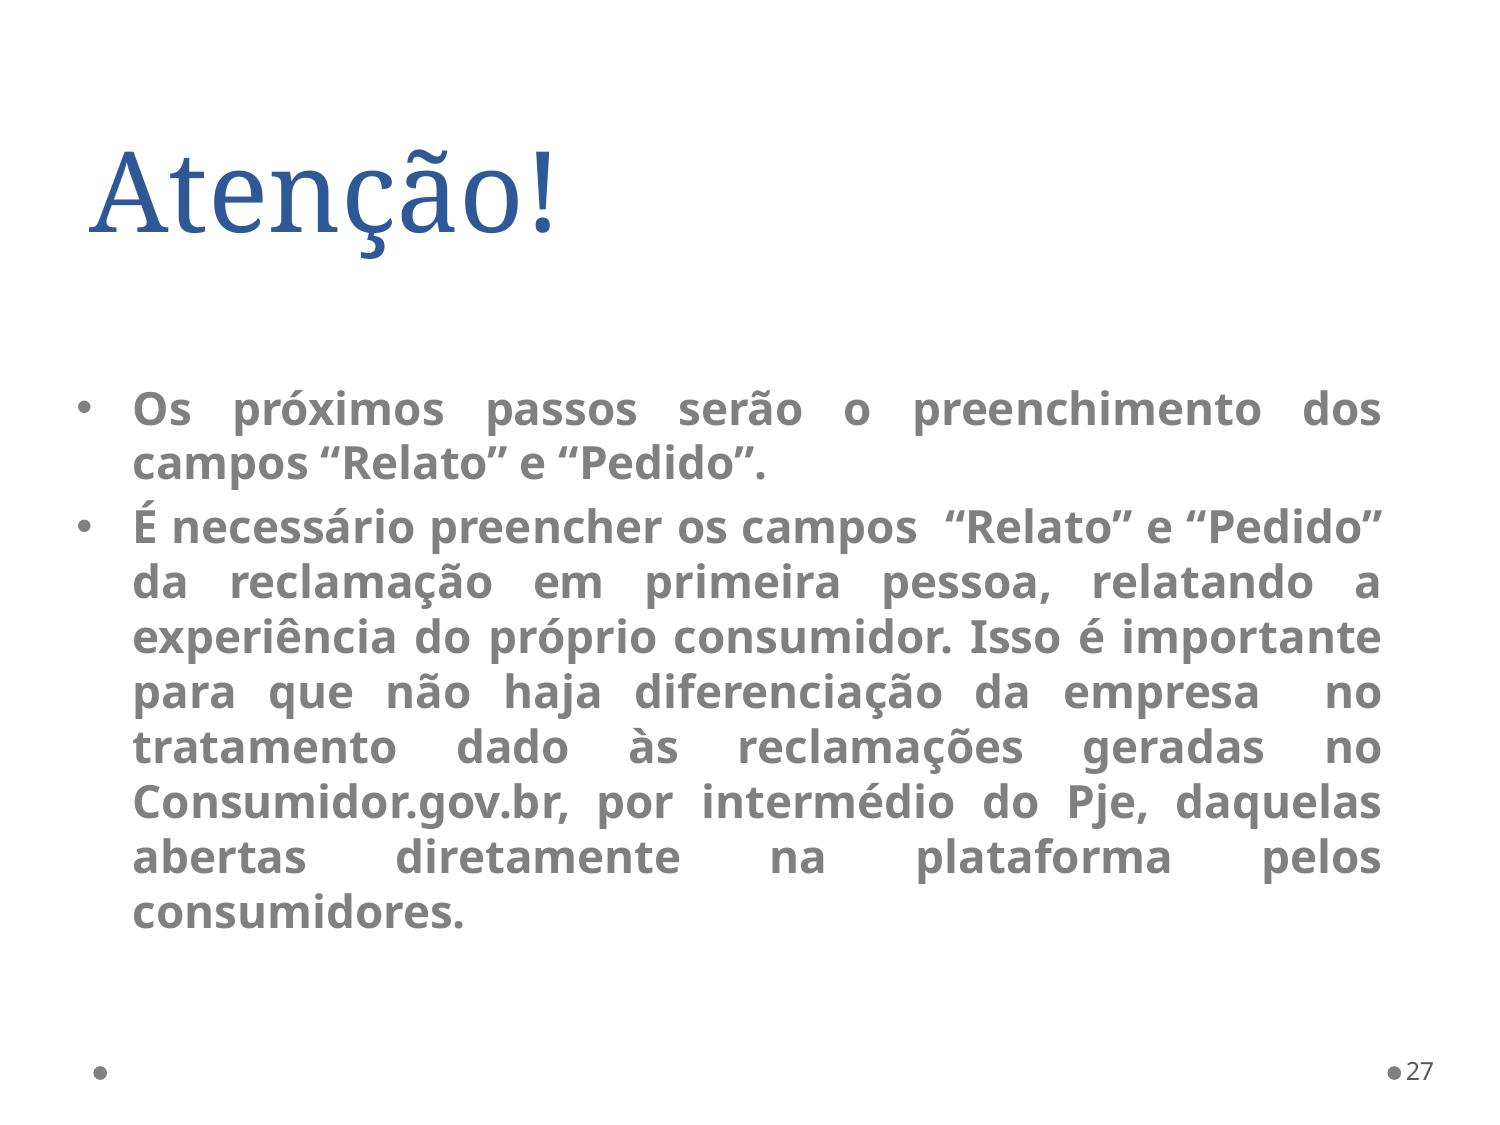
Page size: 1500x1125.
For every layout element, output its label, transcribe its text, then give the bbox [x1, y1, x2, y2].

text_box Os próximos passos serão o preenchimento dos campos “Relato” e “Pedido”. É necessário preencher os campos “Relato” e “Pedido” da reclamação em primeira pessoa, relatando a experiência do próprio consumidor. Isso é importante para que não haja diferenciação da empresa no tratamento dado às reclamações geradas no Consumidor.gov.br, por intermédio do Pje, daquelas abertas diretamente na plataforma pelos consumidores. [61, 302, 1398, 1059]
text_box Atenção! [75, 0, 1425, 263]
text_box 27 [1401, 1042, 1494, 1103]
